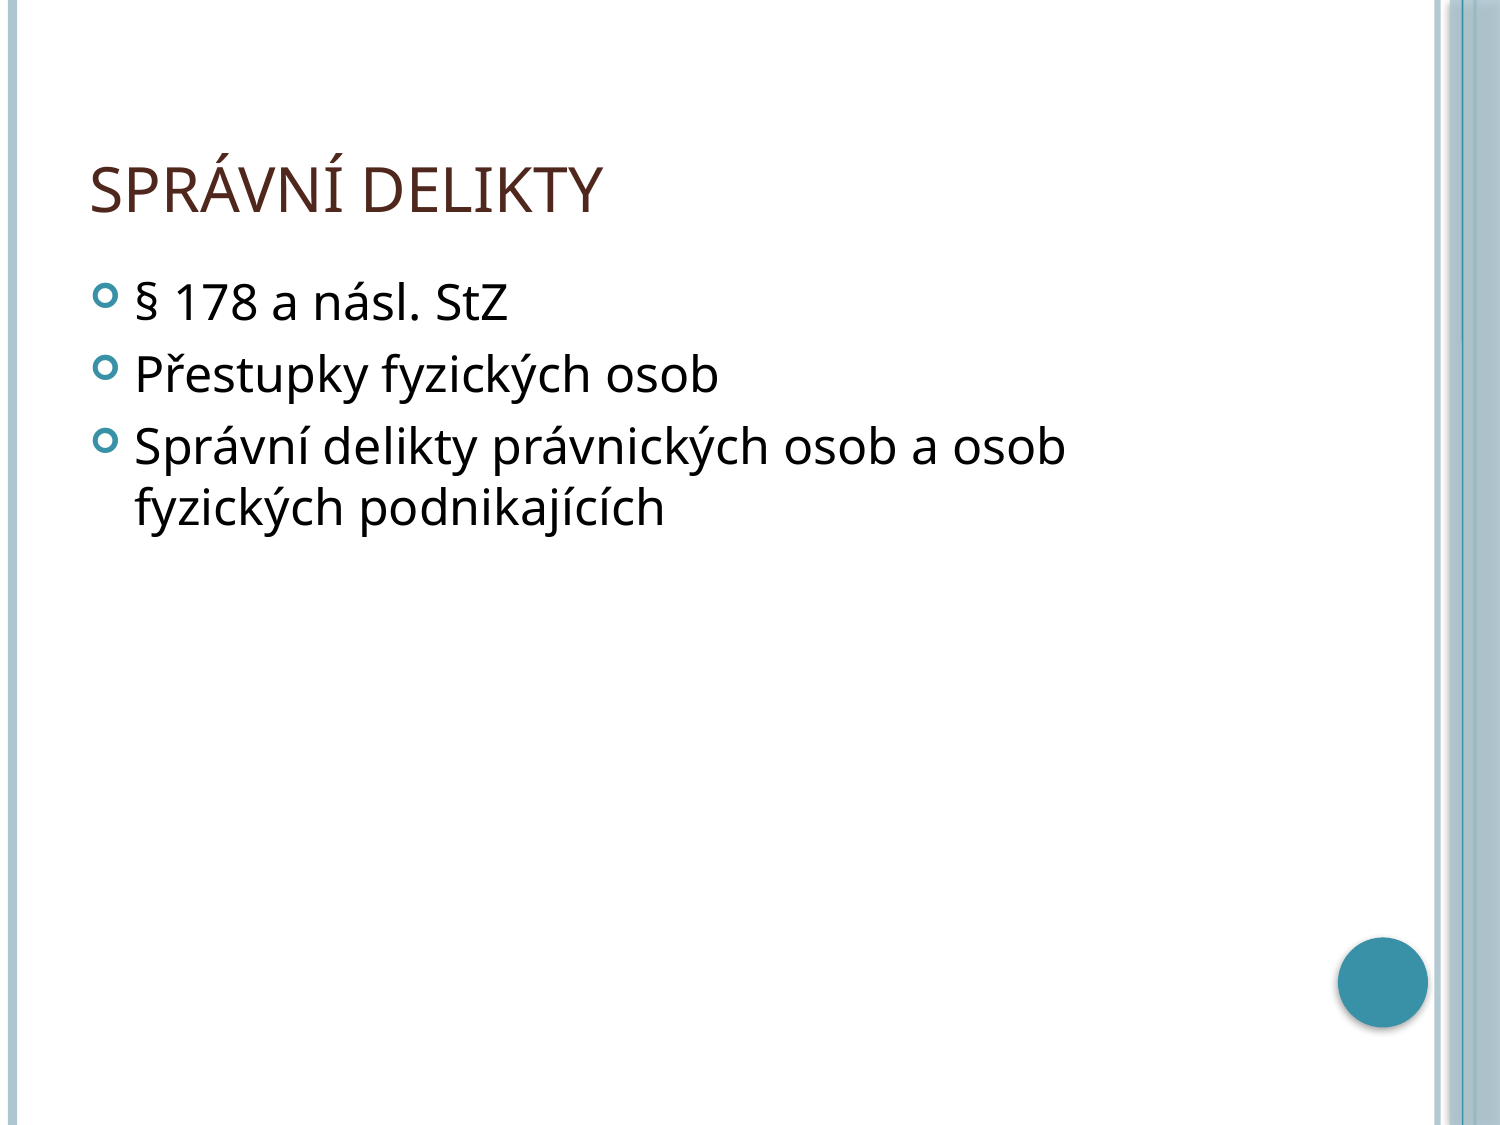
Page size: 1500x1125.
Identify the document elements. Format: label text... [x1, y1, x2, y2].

title Správní delikty [75, 45, 1300, 233]
list § 178 a násl. StZ Přestupky fyzických osob Správní delikty právnických osob a osob fyzických podnikajících [75, 262, 1300, 1062]
